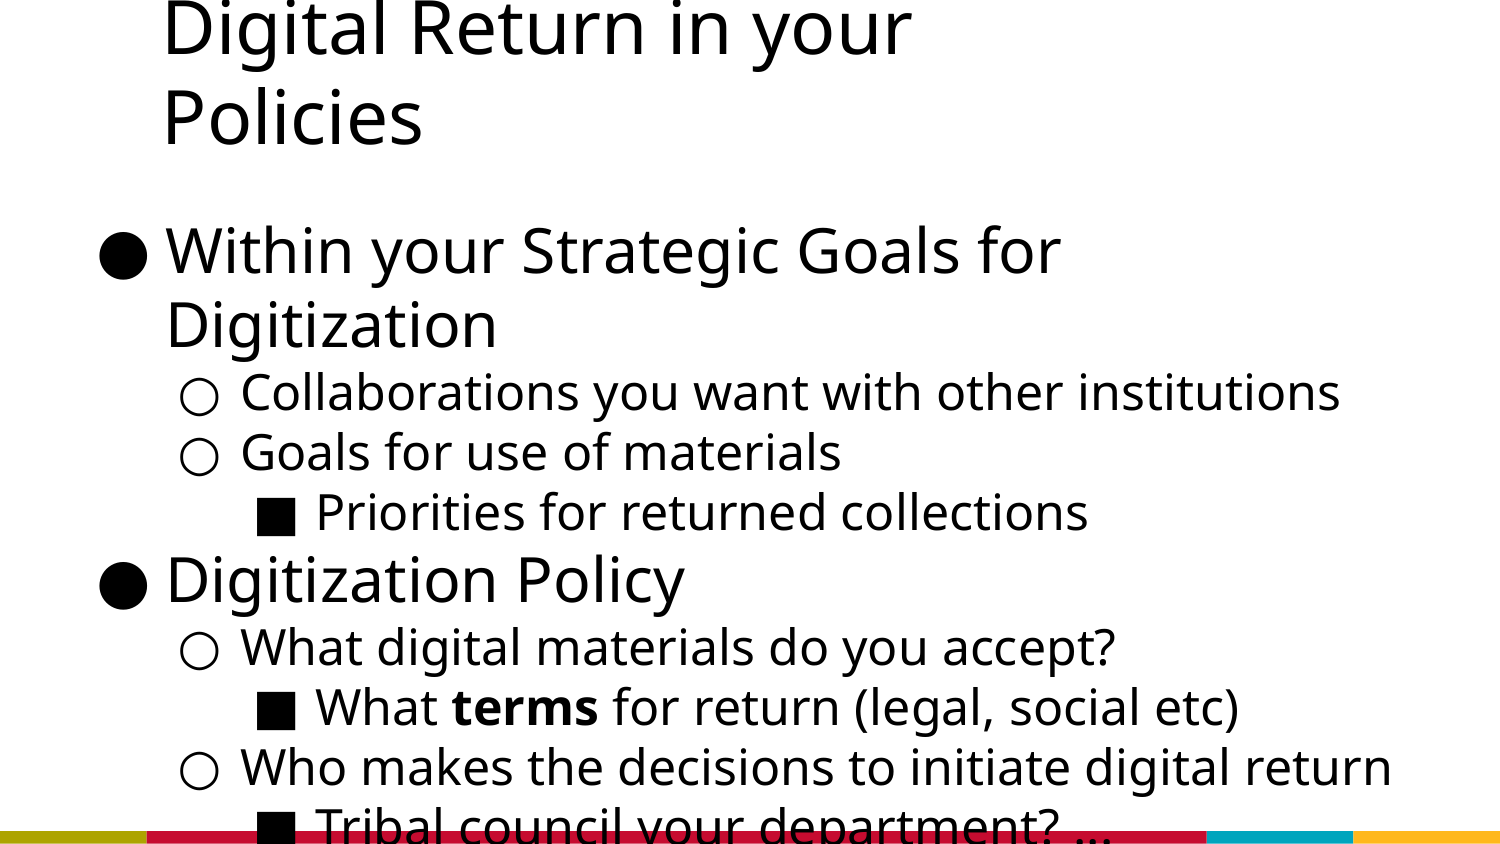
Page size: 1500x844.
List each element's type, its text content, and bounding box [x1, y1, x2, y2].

list Within your Strategic Goals for Digitization Collaborations you want with other institutions Goals for use of materials Priorities for returned collections Digitization Policy What digital materials do you accept? What terms for return (legal, social etc) Who makes the decisions to initiate digital return Tribal council your department? ... [75, 195, 1425, 844]
title Digital Return in your Policies [146, 33, 1207, 175]
